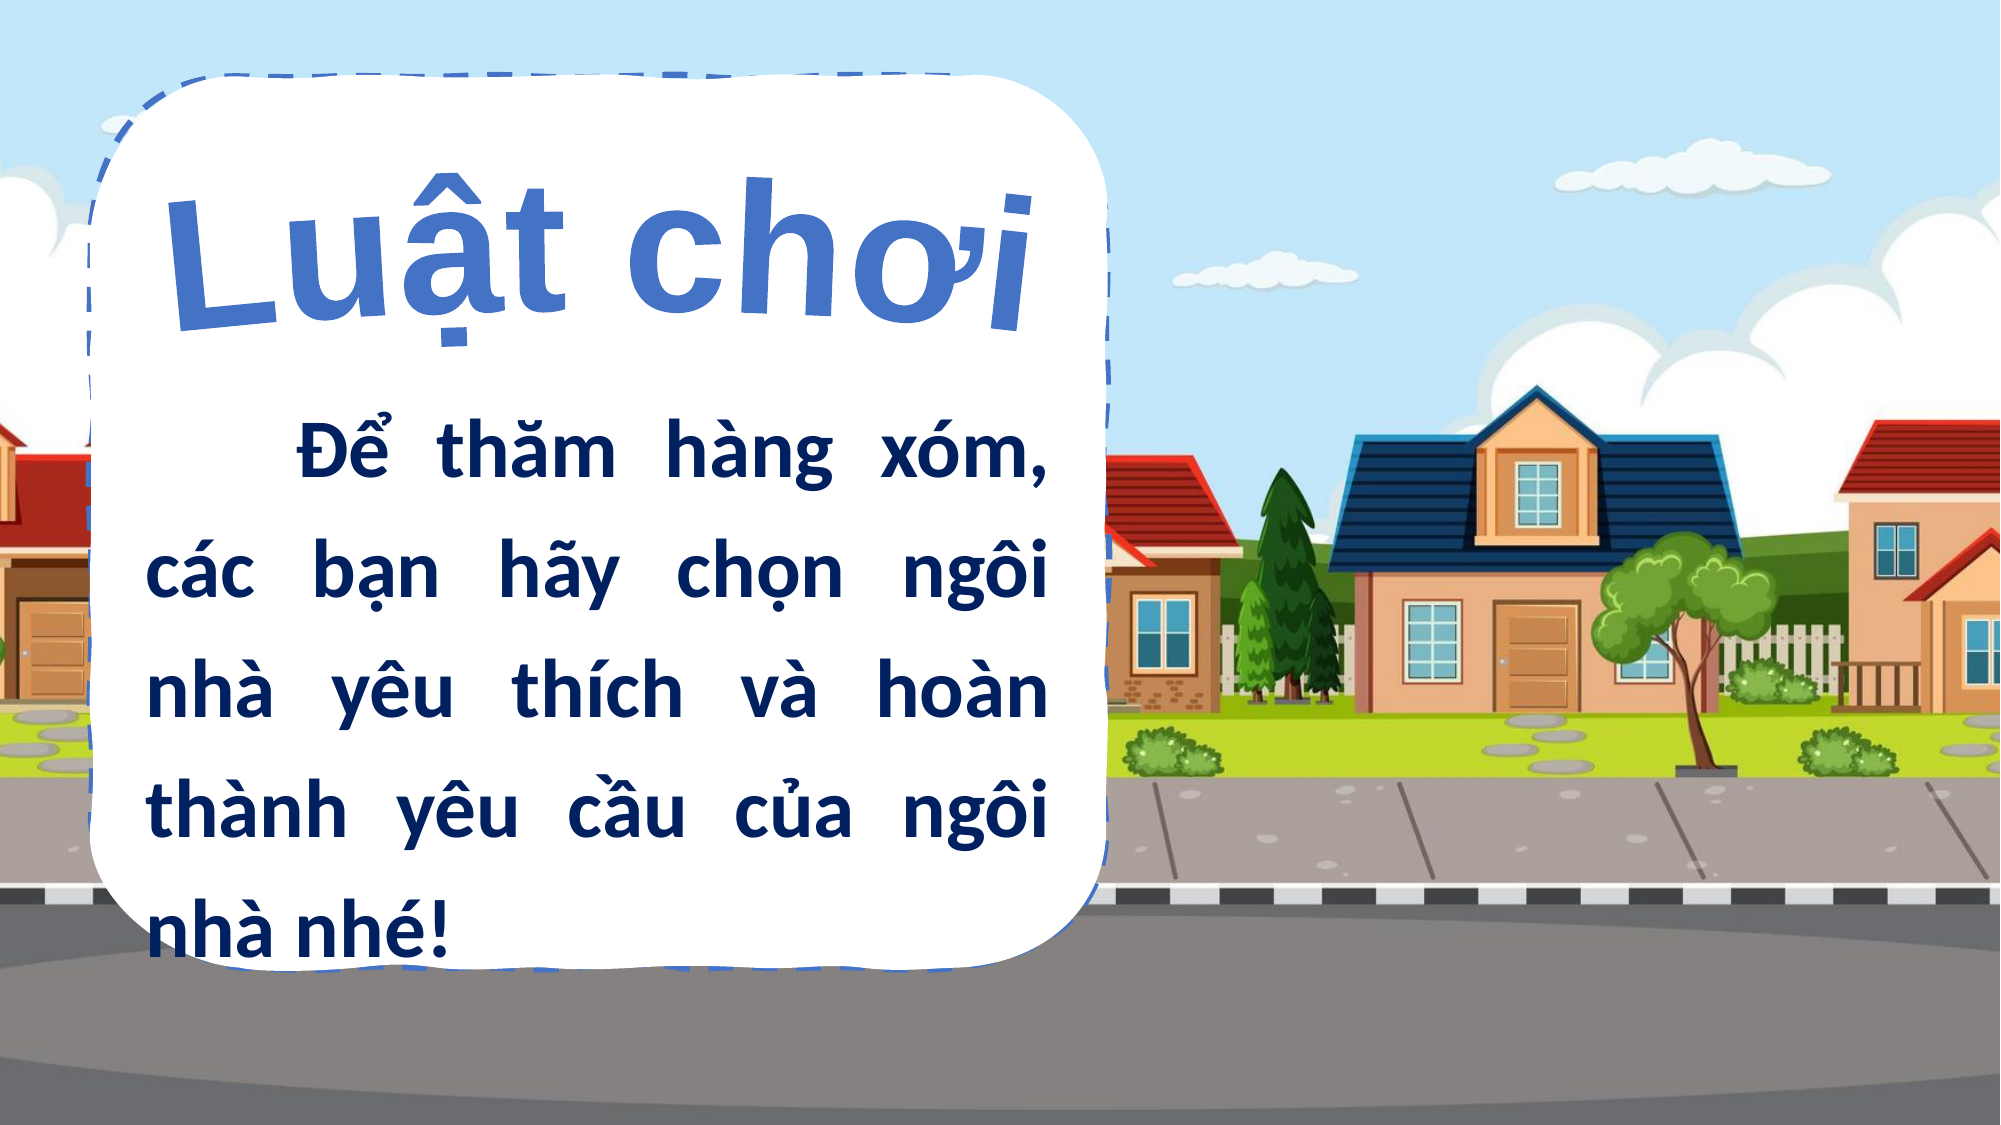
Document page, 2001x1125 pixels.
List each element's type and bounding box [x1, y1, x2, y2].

picture [0, 0, 2001, 1125]
text_box [3, 76, 1194, 989]
